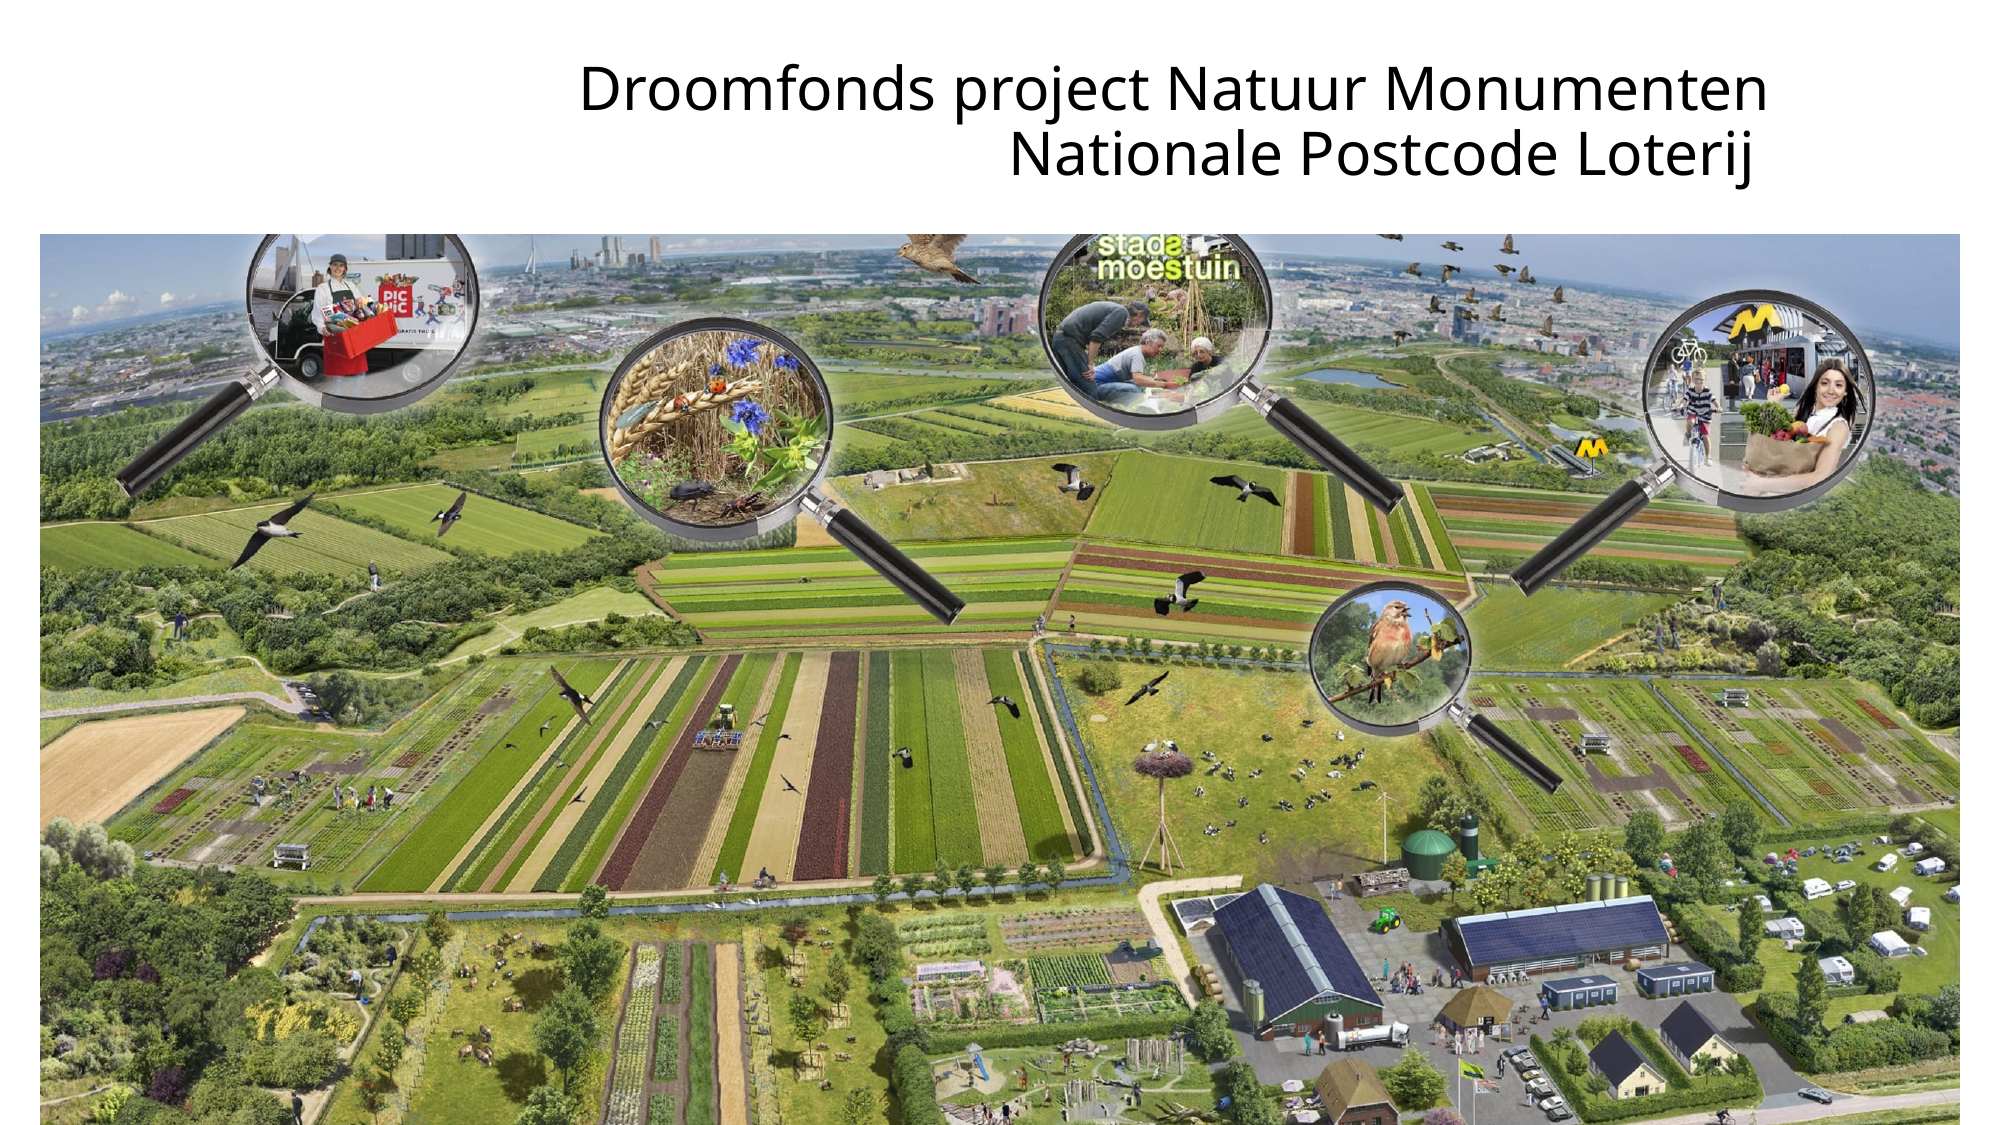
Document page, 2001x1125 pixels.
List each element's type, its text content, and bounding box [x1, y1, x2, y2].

picture [40, 234, 1960, 1125]
title Droomfonds project Natuur Monumenten Nationale Postcode Loterij [0, 49, 1787, 197]
